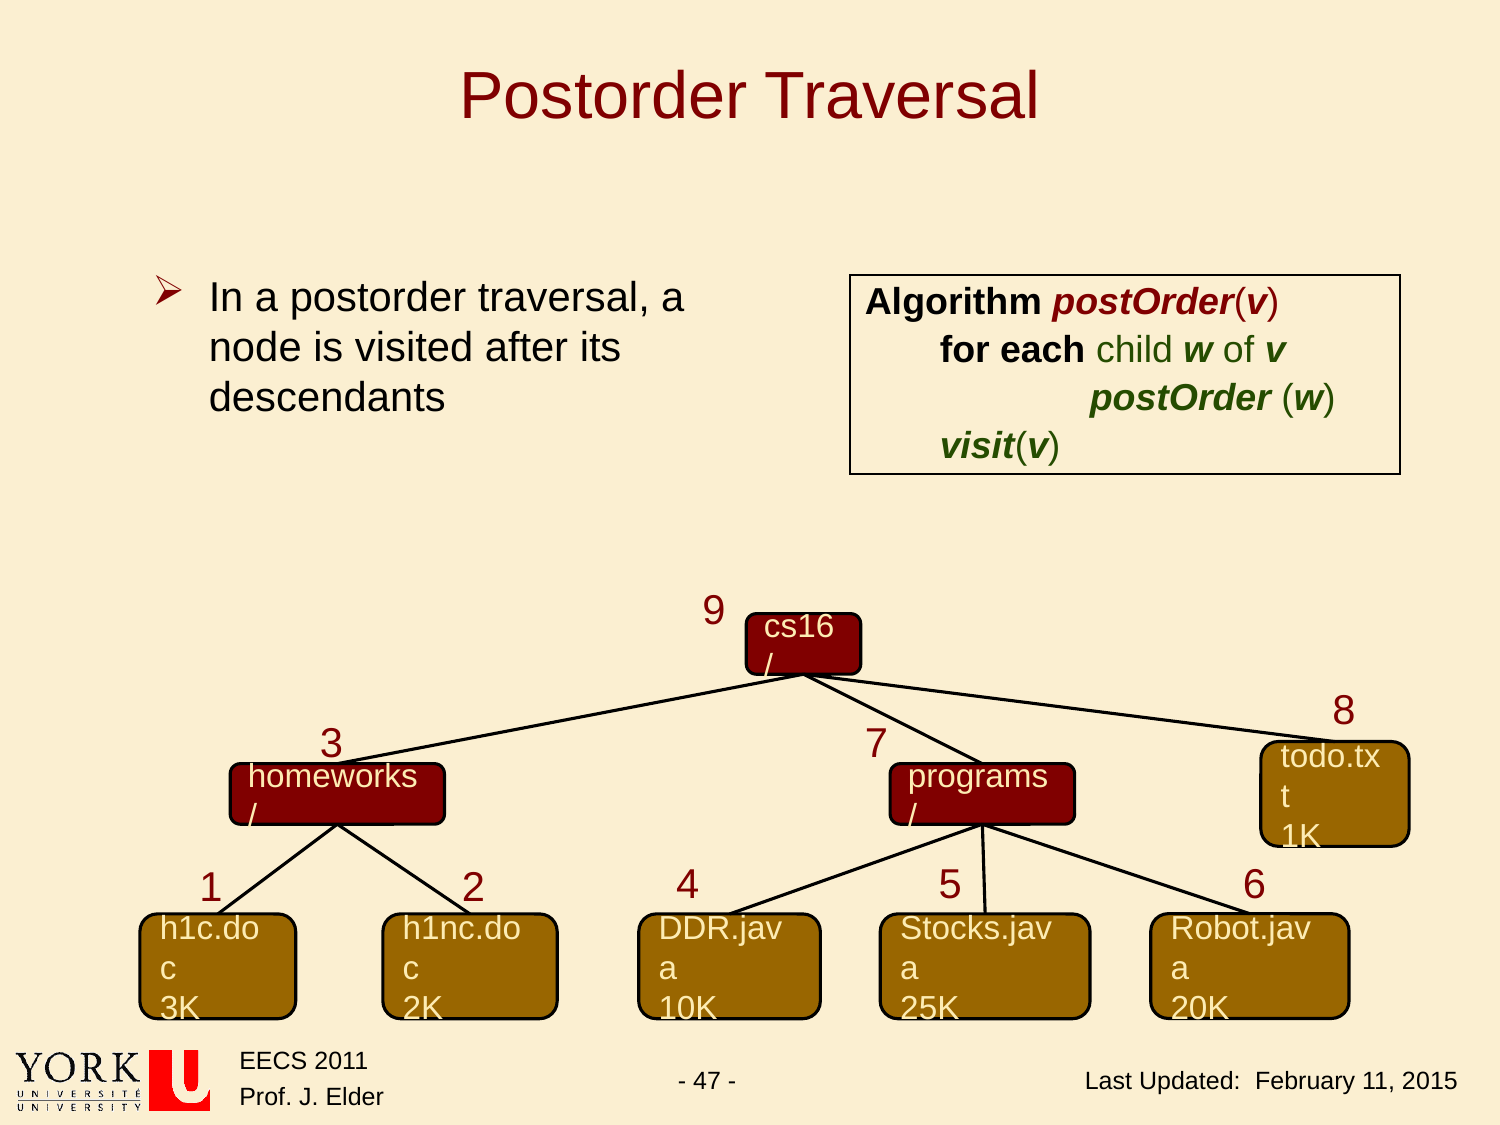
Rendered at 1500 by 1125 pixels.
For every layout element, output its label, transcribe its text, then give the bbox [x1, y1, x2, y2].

text_box h1nc.doc 2K [382, 913, 558, 1019]
text_box 9 [687, 575, 741, 640]
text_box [982, 826, 1251, 912]
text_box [1036, 442, 1103, 825]
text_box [811, 742, 901, 996]
text_box DDR.java 10K [638, 913, 820, 1019]
text_box homeworks/ [230, 763, 445, 825]
text_box 4 [661, 849, 714, 915]
text_box h1c.doc 3K [139, 913, 296, 1019]
text_box 5 [923, 849, 977, 915]
list In a postorder traversal, a node is visited after its descendants [137, 262, 801, 613]
text_box Stocks.java 25K [880, 913, 1091, 1019]
text_box Robot.java 20K [1150, 913, 1350, 1019]
text_box 3 [304, 708, 358, 774]
text_box 8 [1317, 675, 1371, 740]
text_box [233, 809, 322, 930]
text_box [359, 802, 448, 936]
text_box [803, 676, 983, 762]
title Postorder Traversal [74, 44, 1426, 139]
text_box cs16/ [746, 613, 861, 675]
text_box todo.txt 1K [1260, 741, 1410, 847]
text_box programs/ [904, 763, 1031, 825]
text_box 1 [184, 852, 228, 917]
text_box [337, 676, 802, 762]
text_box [1036, 919, 1103, 975]
text_box 2 [453, 852, 500, 917]
text_box Algorithm postOrder(v) for each child w of v postOrder (w) visit(v) [849, 275, 1400, 475]
picture [0, 1035, 224, 1125]
text_box 6 [1253, 849, 1281, 915]
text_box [939, 867, 977, 871]
